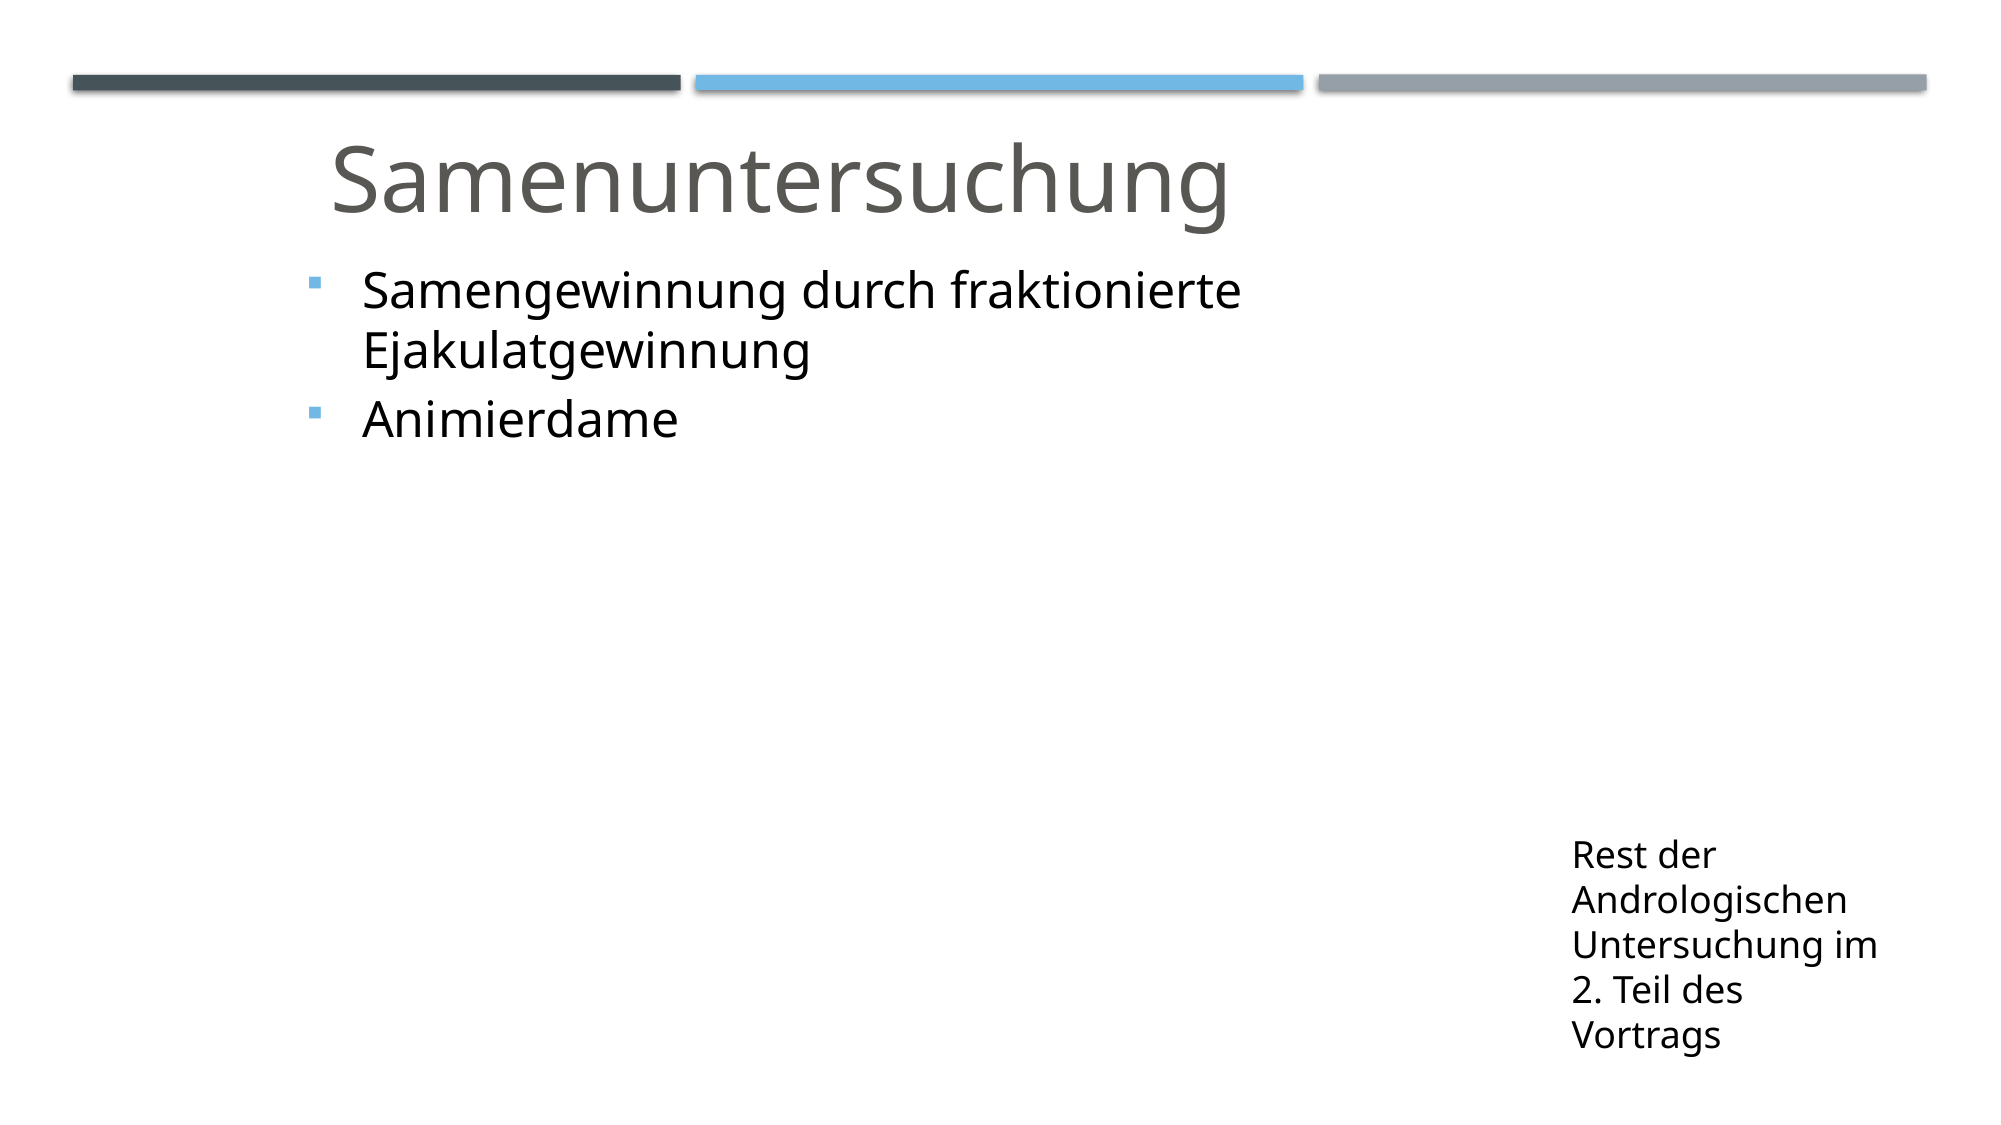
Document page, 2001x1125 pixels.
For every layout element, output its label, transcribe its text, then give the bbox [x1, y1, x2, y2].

text_box Rest der Andrologischen Untersuchung im 2. Teil des Vortrags [1556, 823, 1903, 1063]
text_box Samengewinnung durch fraktionierte Ejakulatgewinnung Animierdame [291, 250, 1667, 494]
text_box Samenuntersuchung [315, 50, 1750, 238]
